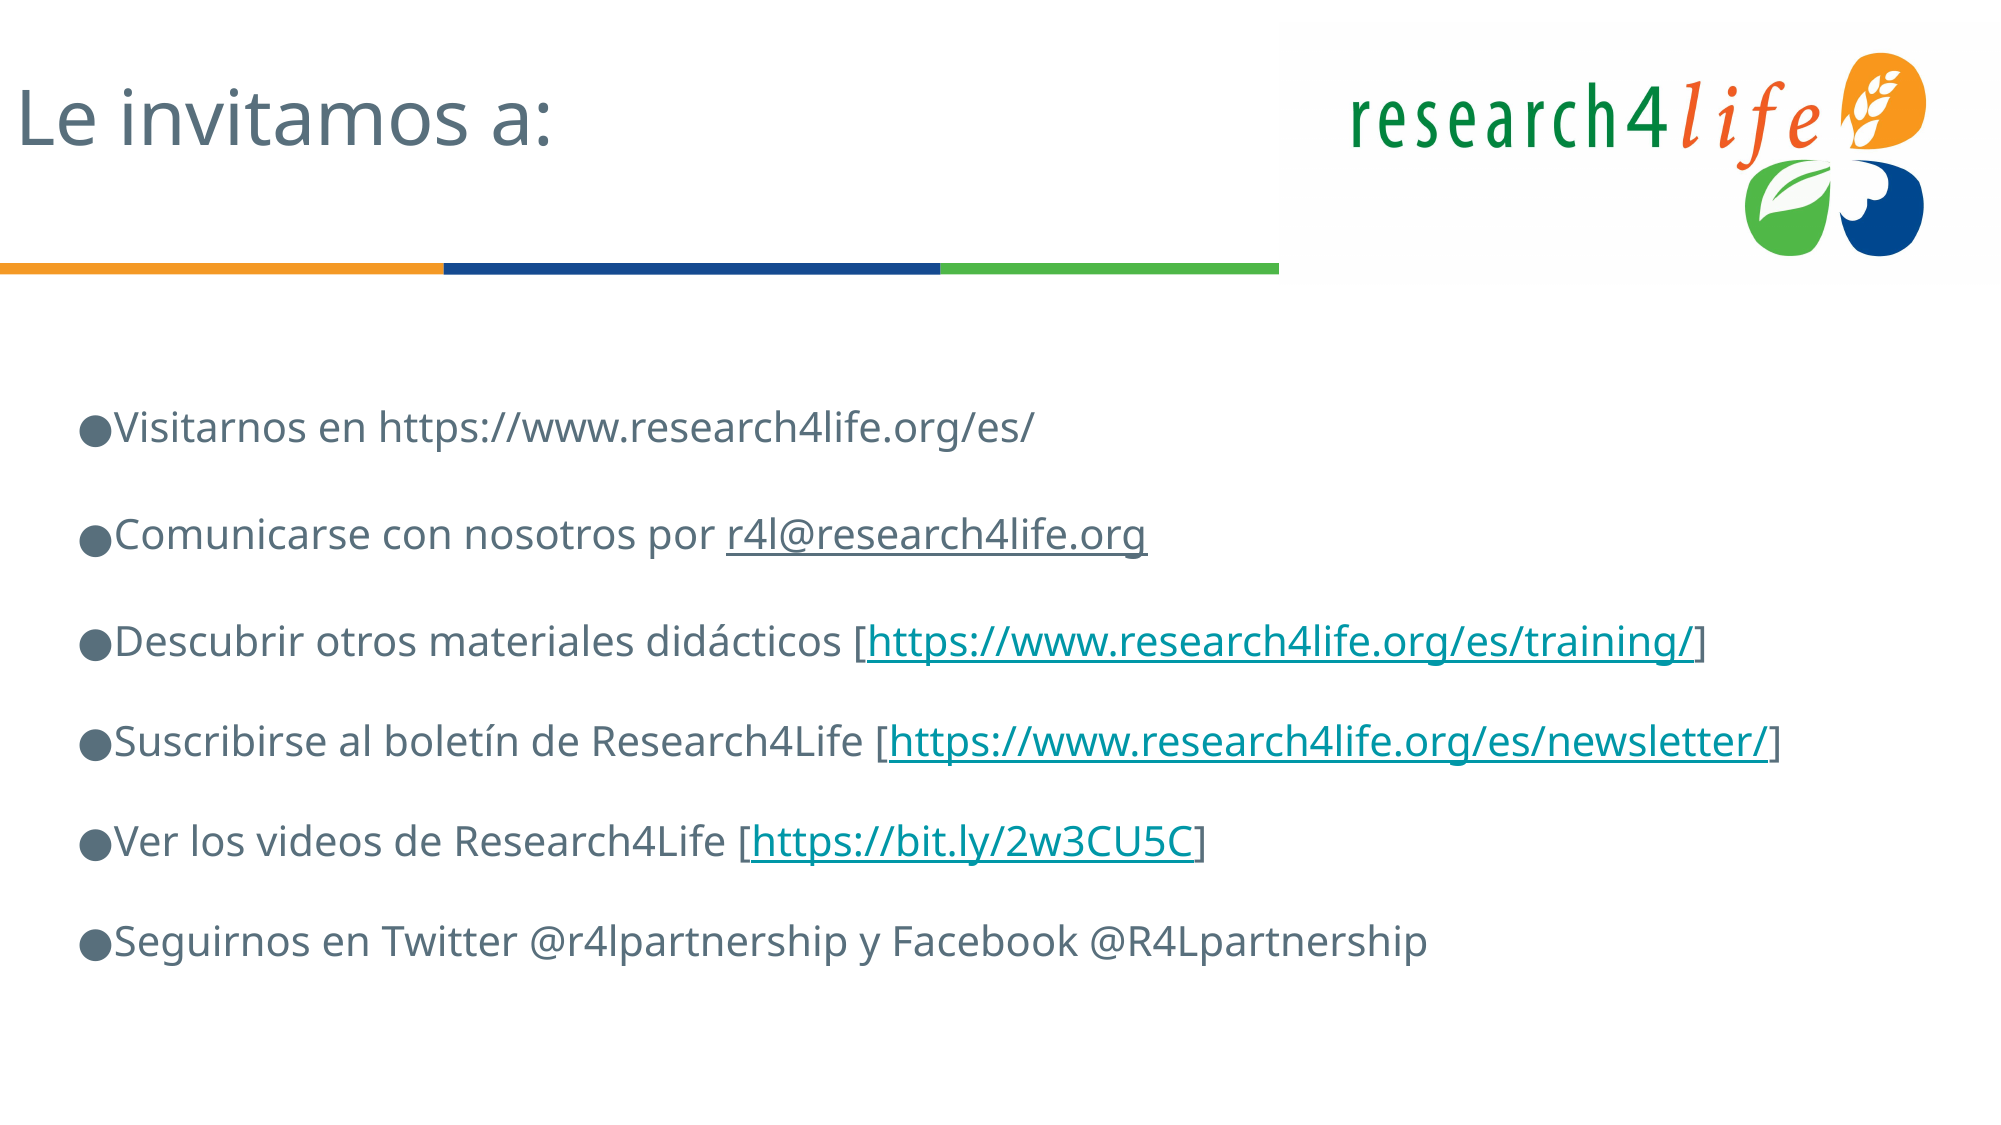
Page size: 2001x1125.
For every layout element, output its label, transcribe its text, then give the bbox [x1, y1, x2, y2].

list Visitarnos en https://www.research4life.org/es/ Comunicarse con nosotros por r4l@research4life.org Descubrir otros materiales didácticos [https://www.research4life.org/es/training/] Suscribirse al boletín de Research4Life [https://www.research4life.org/es/newsletter/] Ver los videos de Research4Life [https://bit.ly/2w3CU5C] Seguirnos en Twitter @r4lpartnership y Facebook @R4Lpartnership [62, 343, 1926, 934]
picture [1279, 22, 2000, 285]
title Le invitamos a: [0, 71, 1346, 250]
